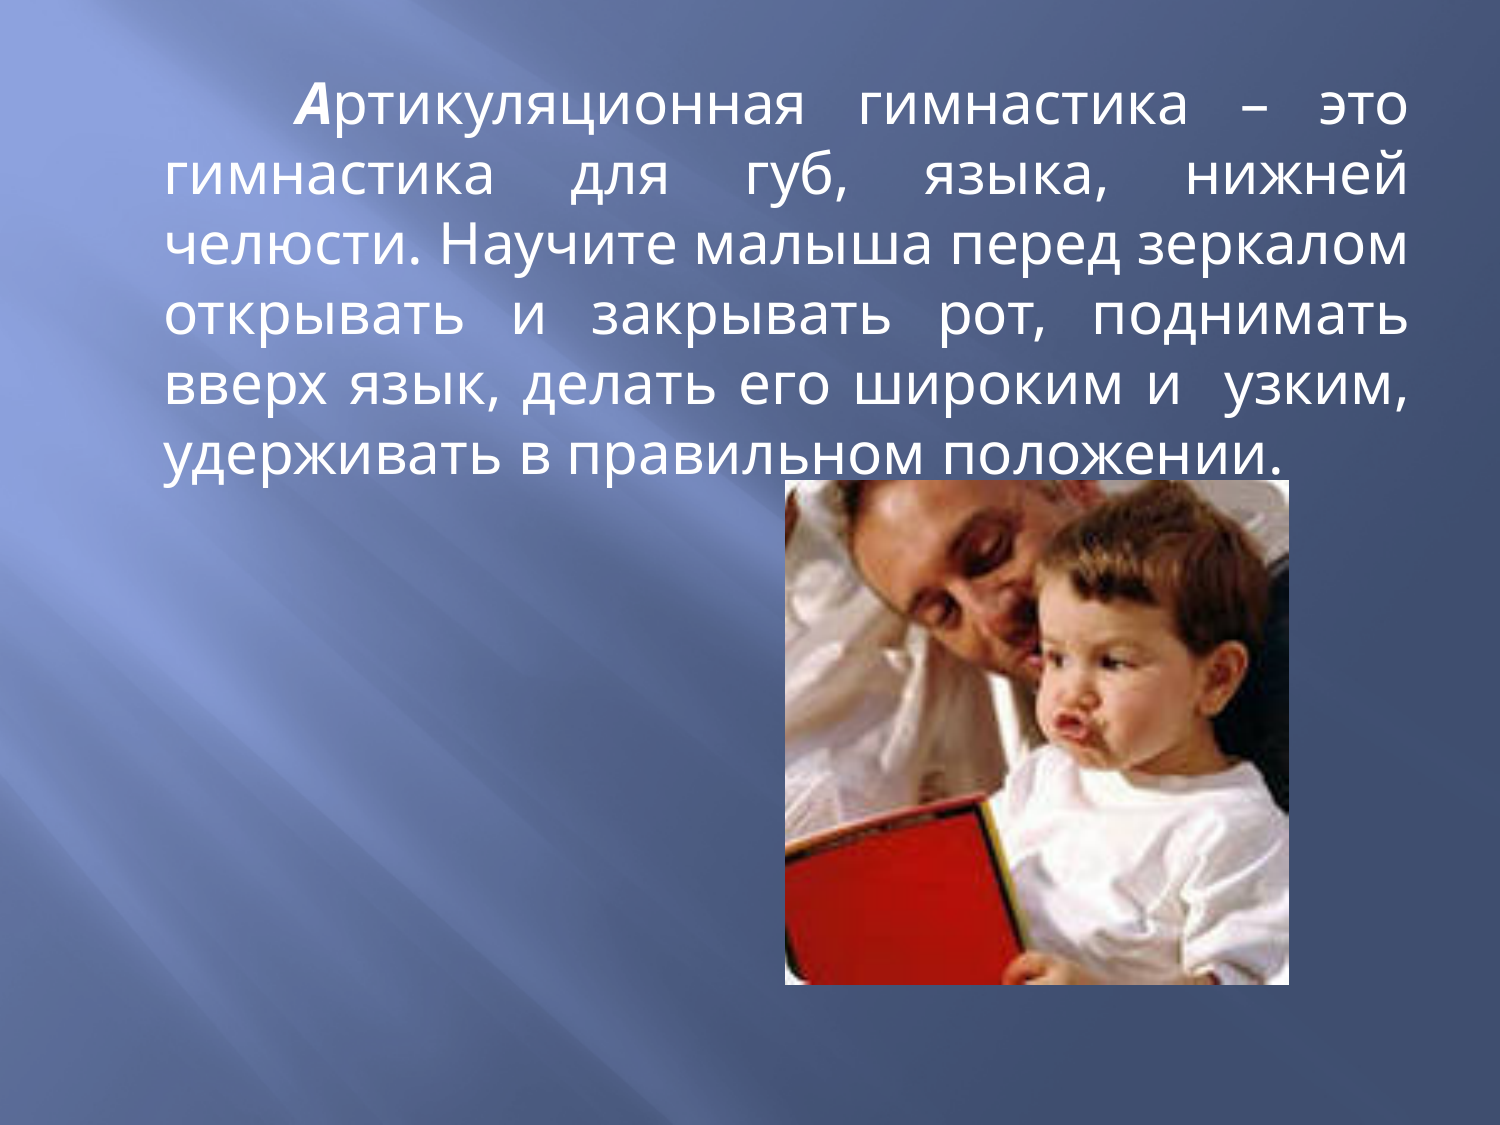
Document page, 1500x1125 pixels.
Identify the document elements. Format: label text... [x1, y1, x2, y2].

list Артикуляционная гимнастика – это гимнастика для губ, языка, нижней челюсти. Научите малыша перед зеркалом открывать и закрывать рот, поднимать вверх язык, делать его широким и узким, удерживать в правильном положении. [58, 58, 1425, 1005]
picture [784, 480, 1290, 985]
